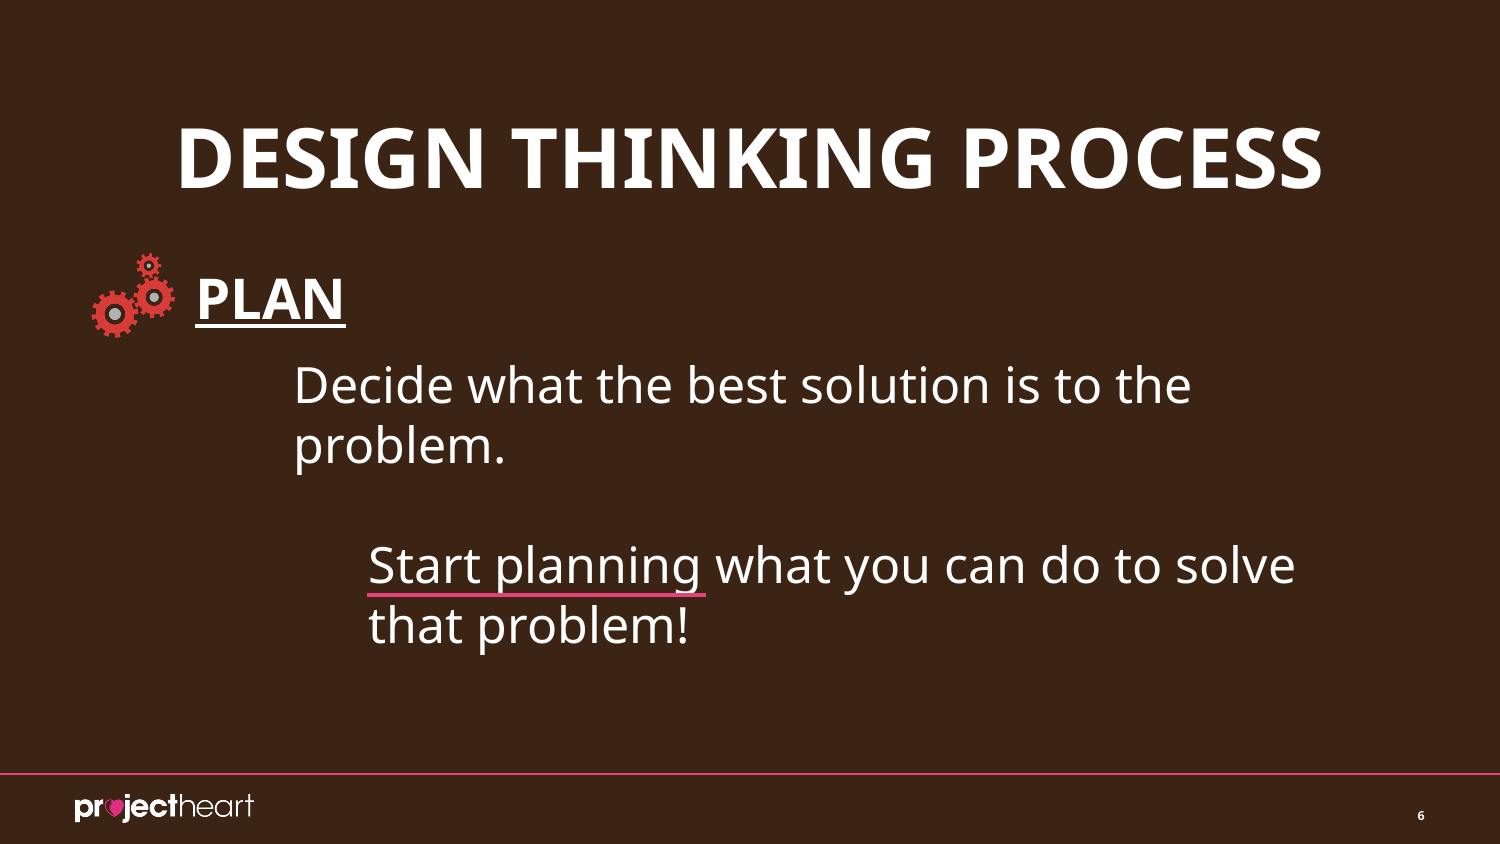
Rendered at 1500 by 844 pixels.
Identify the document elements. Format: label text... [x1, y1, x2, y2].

picture [74, 246, 181, 348]
picture [75, 794, 254, 827]
slide_number 6 [1377, 794, 1425, 840]
text_box Decide what the best solution is to the problem. Start planning what you can do to solve that problem! [278, 338, 1385, 652]
text_box PLAN [184, 262, 679, 332]
title DESIGN THINKING PROCESS [80, 85, 1420, 224]
